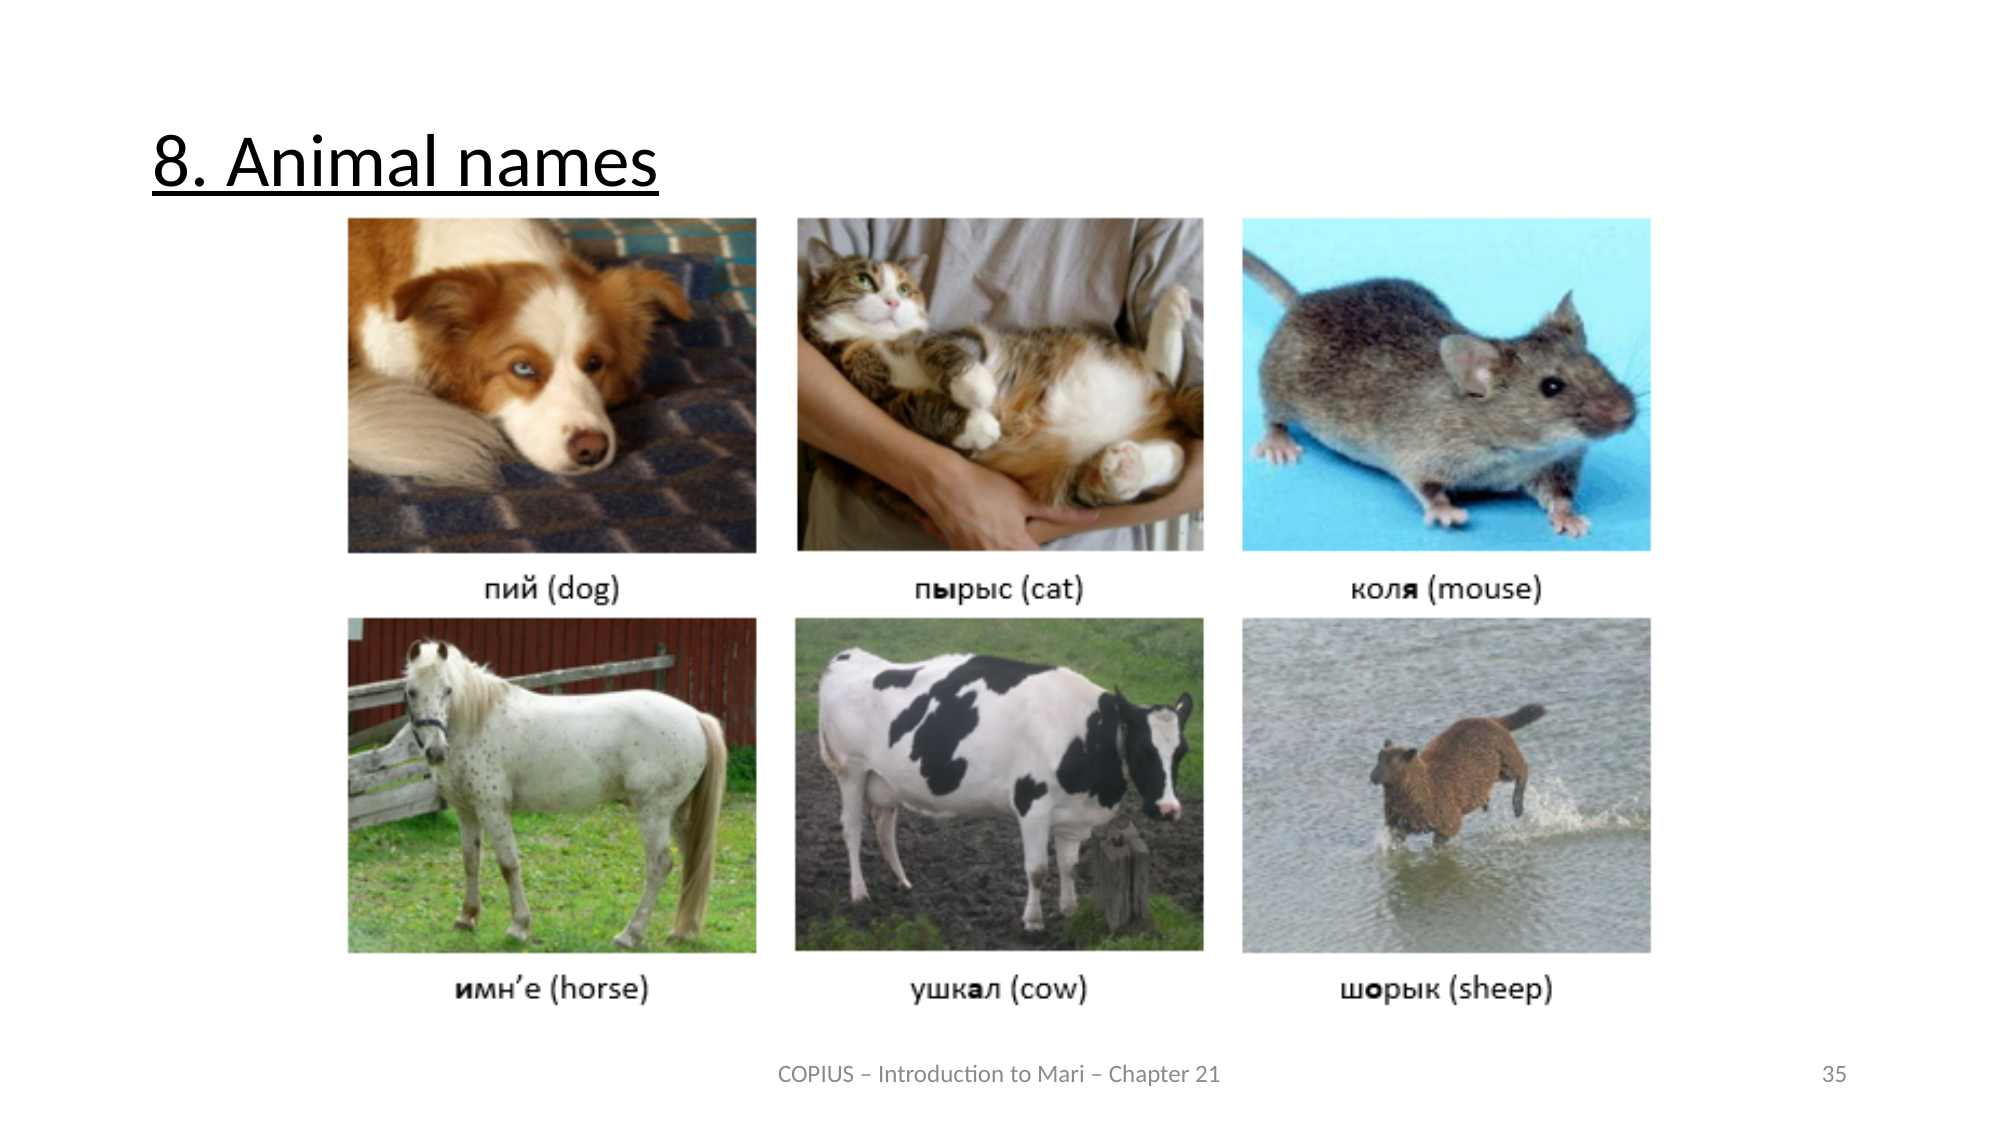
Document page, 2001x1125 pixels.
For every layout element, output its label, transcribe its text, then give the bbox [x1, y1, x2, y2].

list 8. Animal names [137, 113, 1863, 239]
slide_number 35 [1412, 1042, 1863, 1103]
footer COPIUS – Introduction to Mari – Chapter 21 [662, 1042, 1338, 1103]
picture [340, 210, 1660, 1012]
